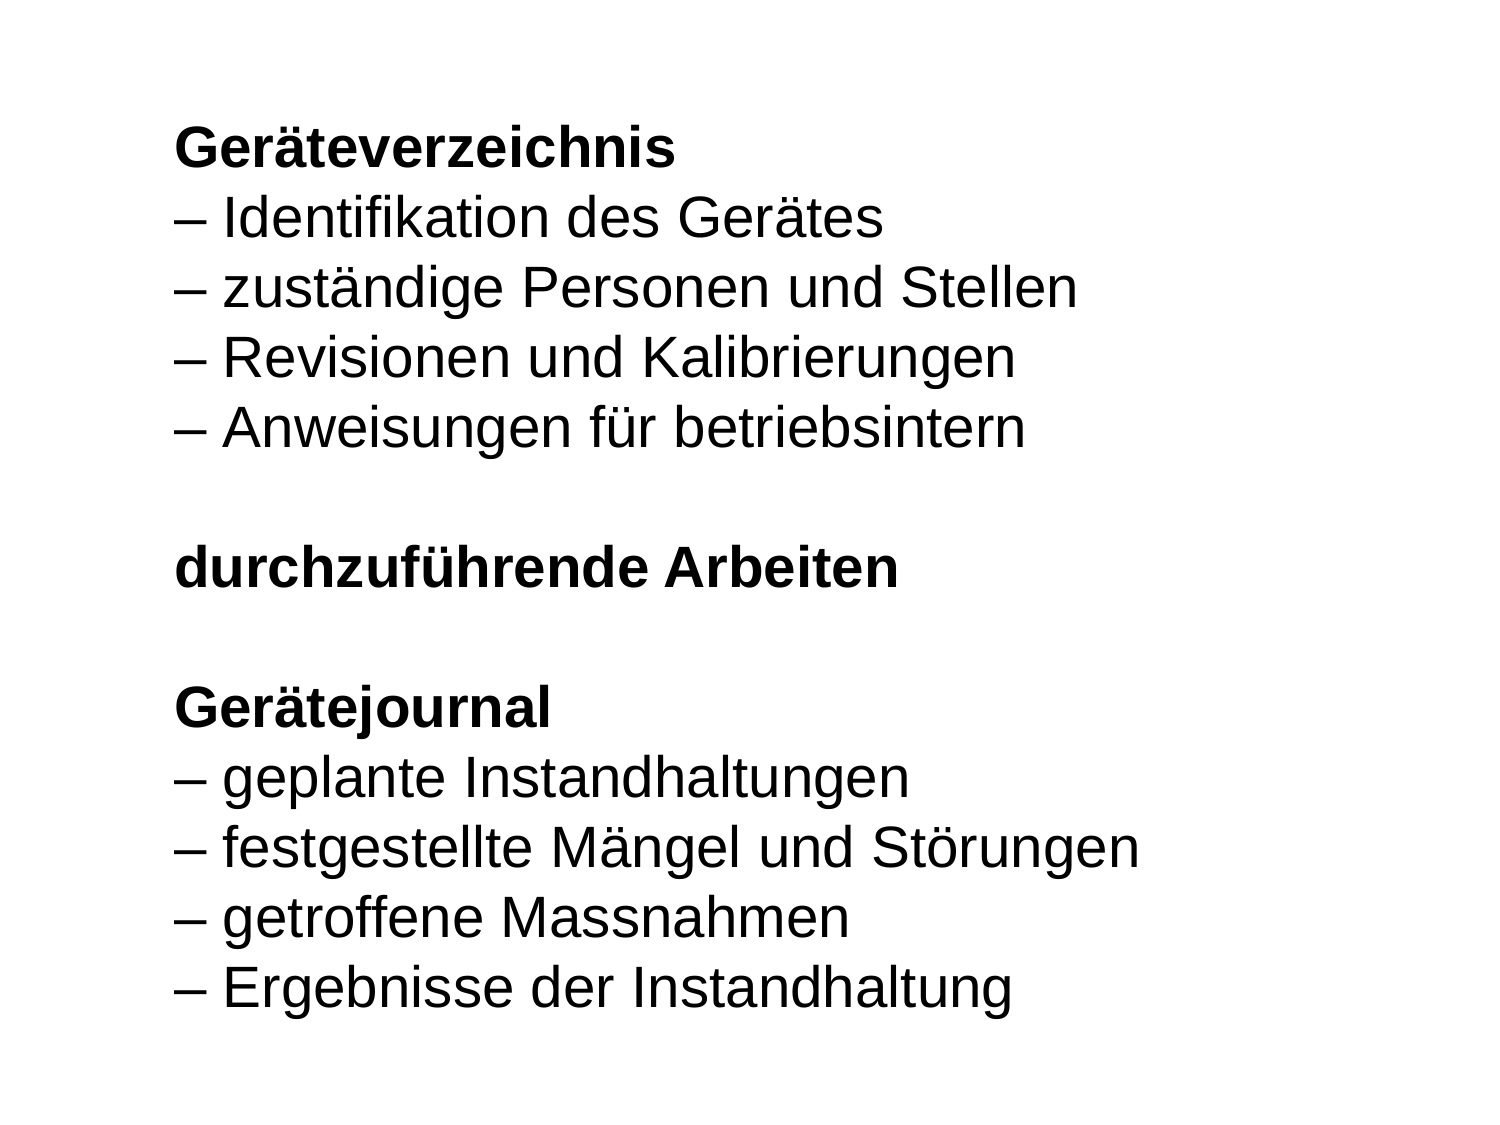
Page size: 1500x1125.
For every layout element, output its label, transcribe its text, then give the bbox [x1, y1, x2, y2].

text_box Geräteverzeichnis – Identifikation des Gerätes – zuständige Personen und Stellen – Revisionen und Kalibrierungen – Anweisungen für betriebsintern durchzuführende Arbeiten Gerätejournal – geplante Instandhaltungen – festgestellte Mängel und Störungen – getroffene Massnahmen – Ergebnisse der Instandhaltung [159, 101, 1376, 1027]
